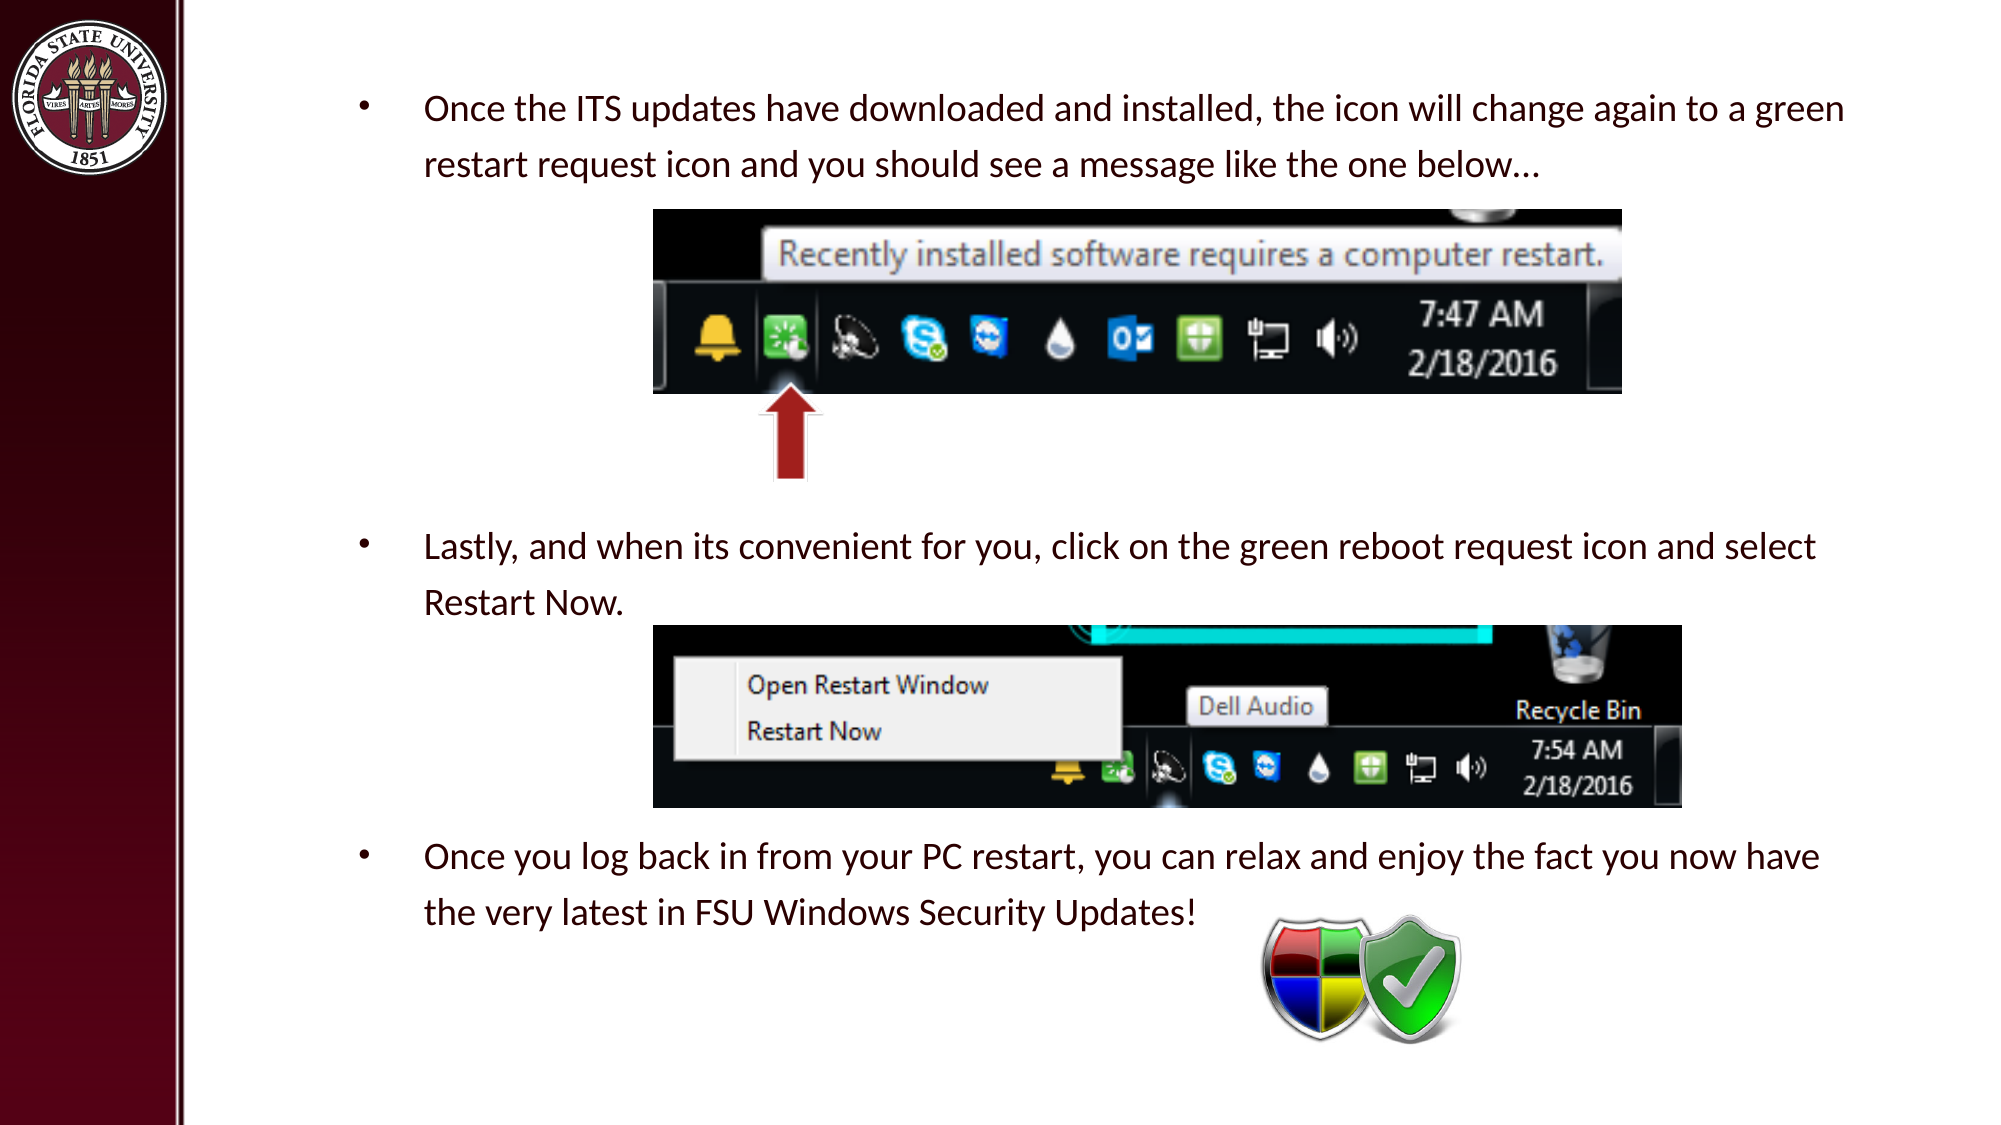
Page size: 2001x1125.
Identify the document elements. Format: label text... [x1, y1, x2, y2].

picture [0, 0, 2001, 1125]
list Once the ITS updates have downloaded and installed, the icon will change again to a green restart request icon and you should see a message like the one below… Lastly, and when its convenient for you, click on the green reboot request icon and select Restart Now. Once you log back in from your PC restart, you can relax and enjoy the fact you now have the very latest in FSU Windows Security Updates! [335, 62, 1880, 1046]
